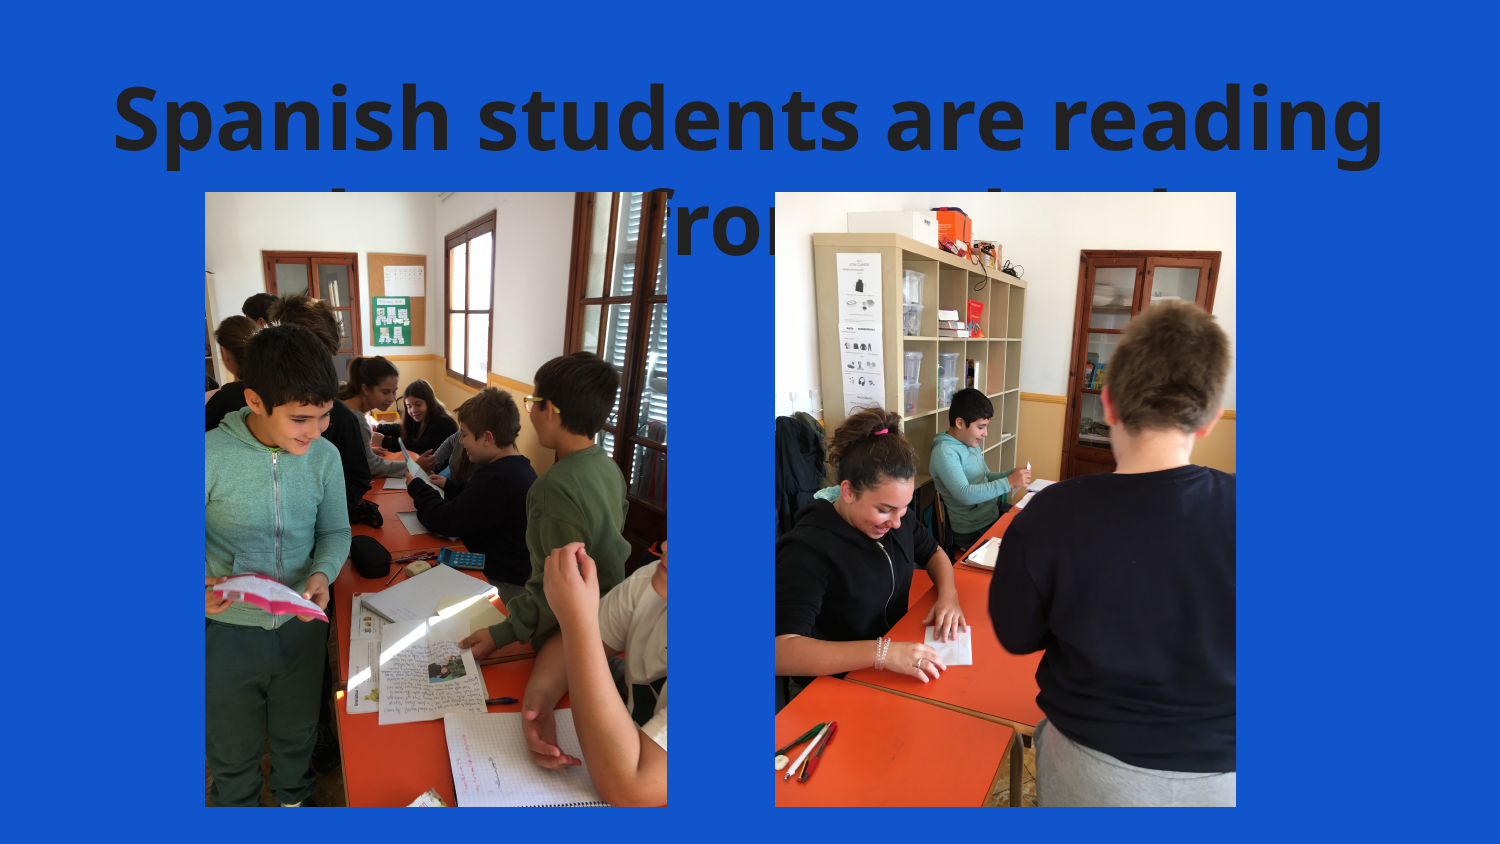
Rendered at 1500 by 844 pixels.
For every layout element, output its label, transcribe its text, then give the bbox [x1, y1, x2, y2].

picture [774, 192, 1236, 808]
title Spanish students are reading letters from Poland [51, 48, 1449, 180]
picture [205, 192, 667, 808]
